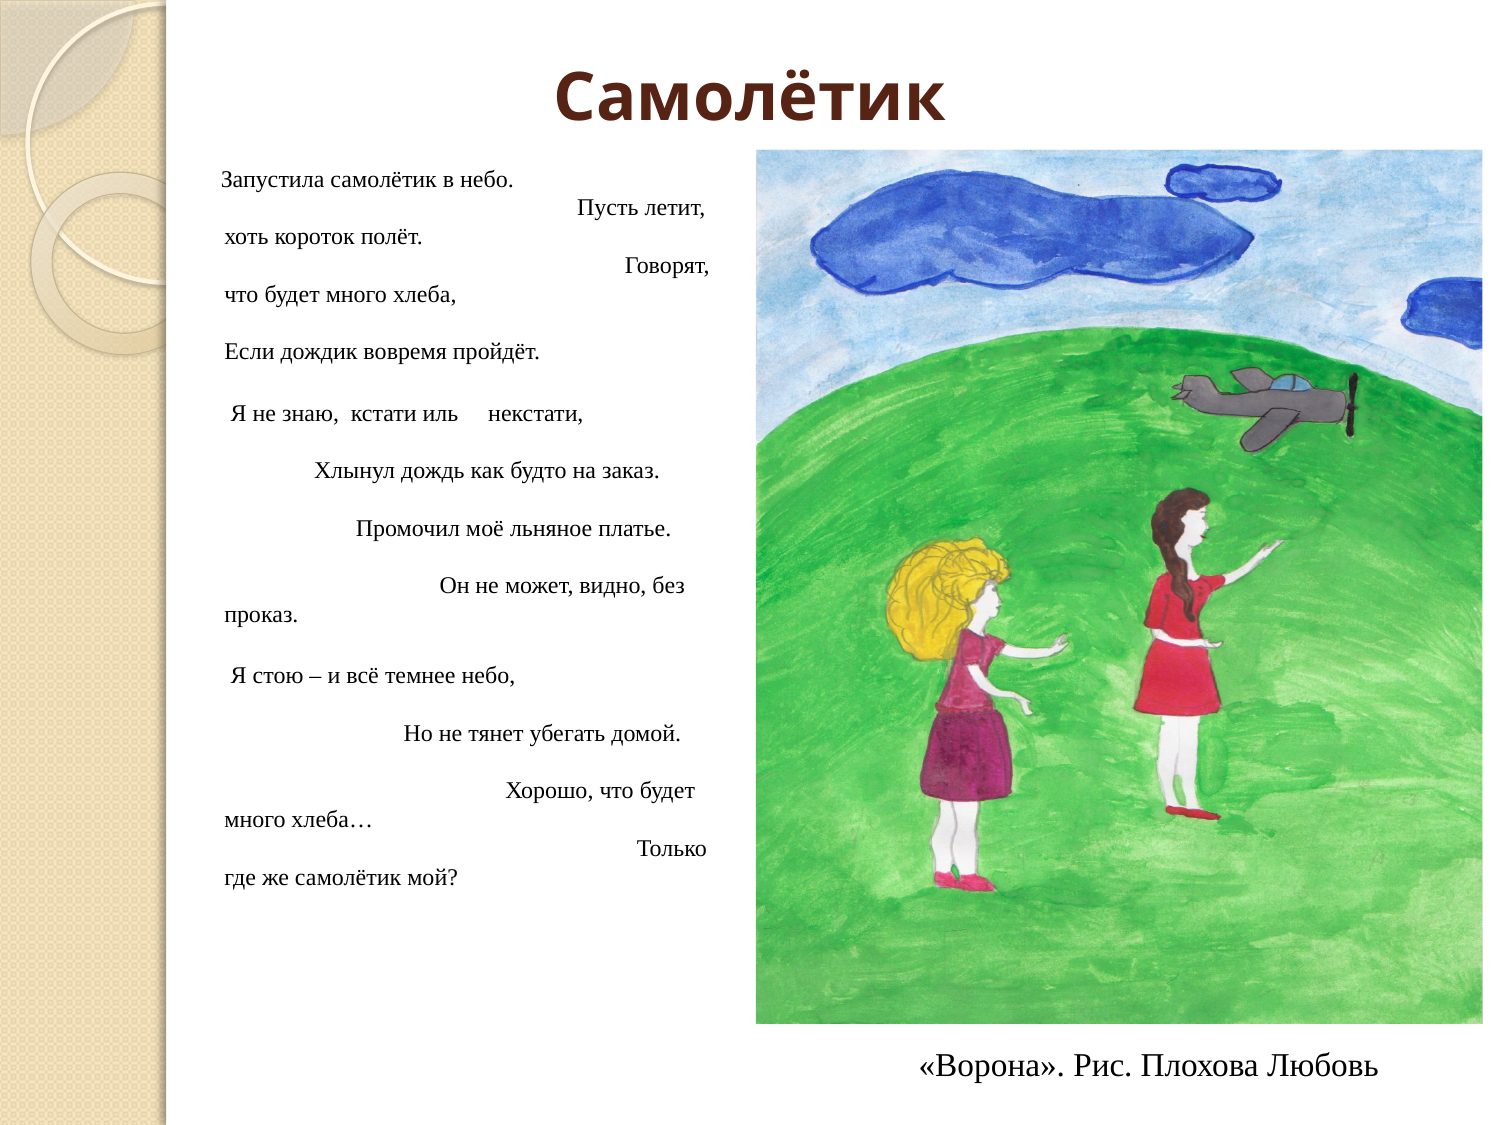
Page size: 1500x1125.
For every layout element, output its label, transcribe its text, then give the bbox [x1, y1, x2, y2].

text_box «Ворона». Рис. Плохова Любовь [903, 1035, 1447, 1091]
list Запустила самолётик в небо. Пусть летит, хоть короток полёт. Говорят, что будет много хлеба, Если дождик вовремя пройдёт. Я не знаю, кстати иль некстати, Хлынул дождь как будто на заказ. Промочил моё льняное платье. Он не может, видно, без проказ. Я стою – и всё темнее небо, Но не тянет убегать домой. Хорошо, что будет много хлеба… Только где же самолётик мой? [171, 113, 750, 1059]
picture [755, 148, 1483, 1024]
title Самолётик [75, 45, 1425, 223]
